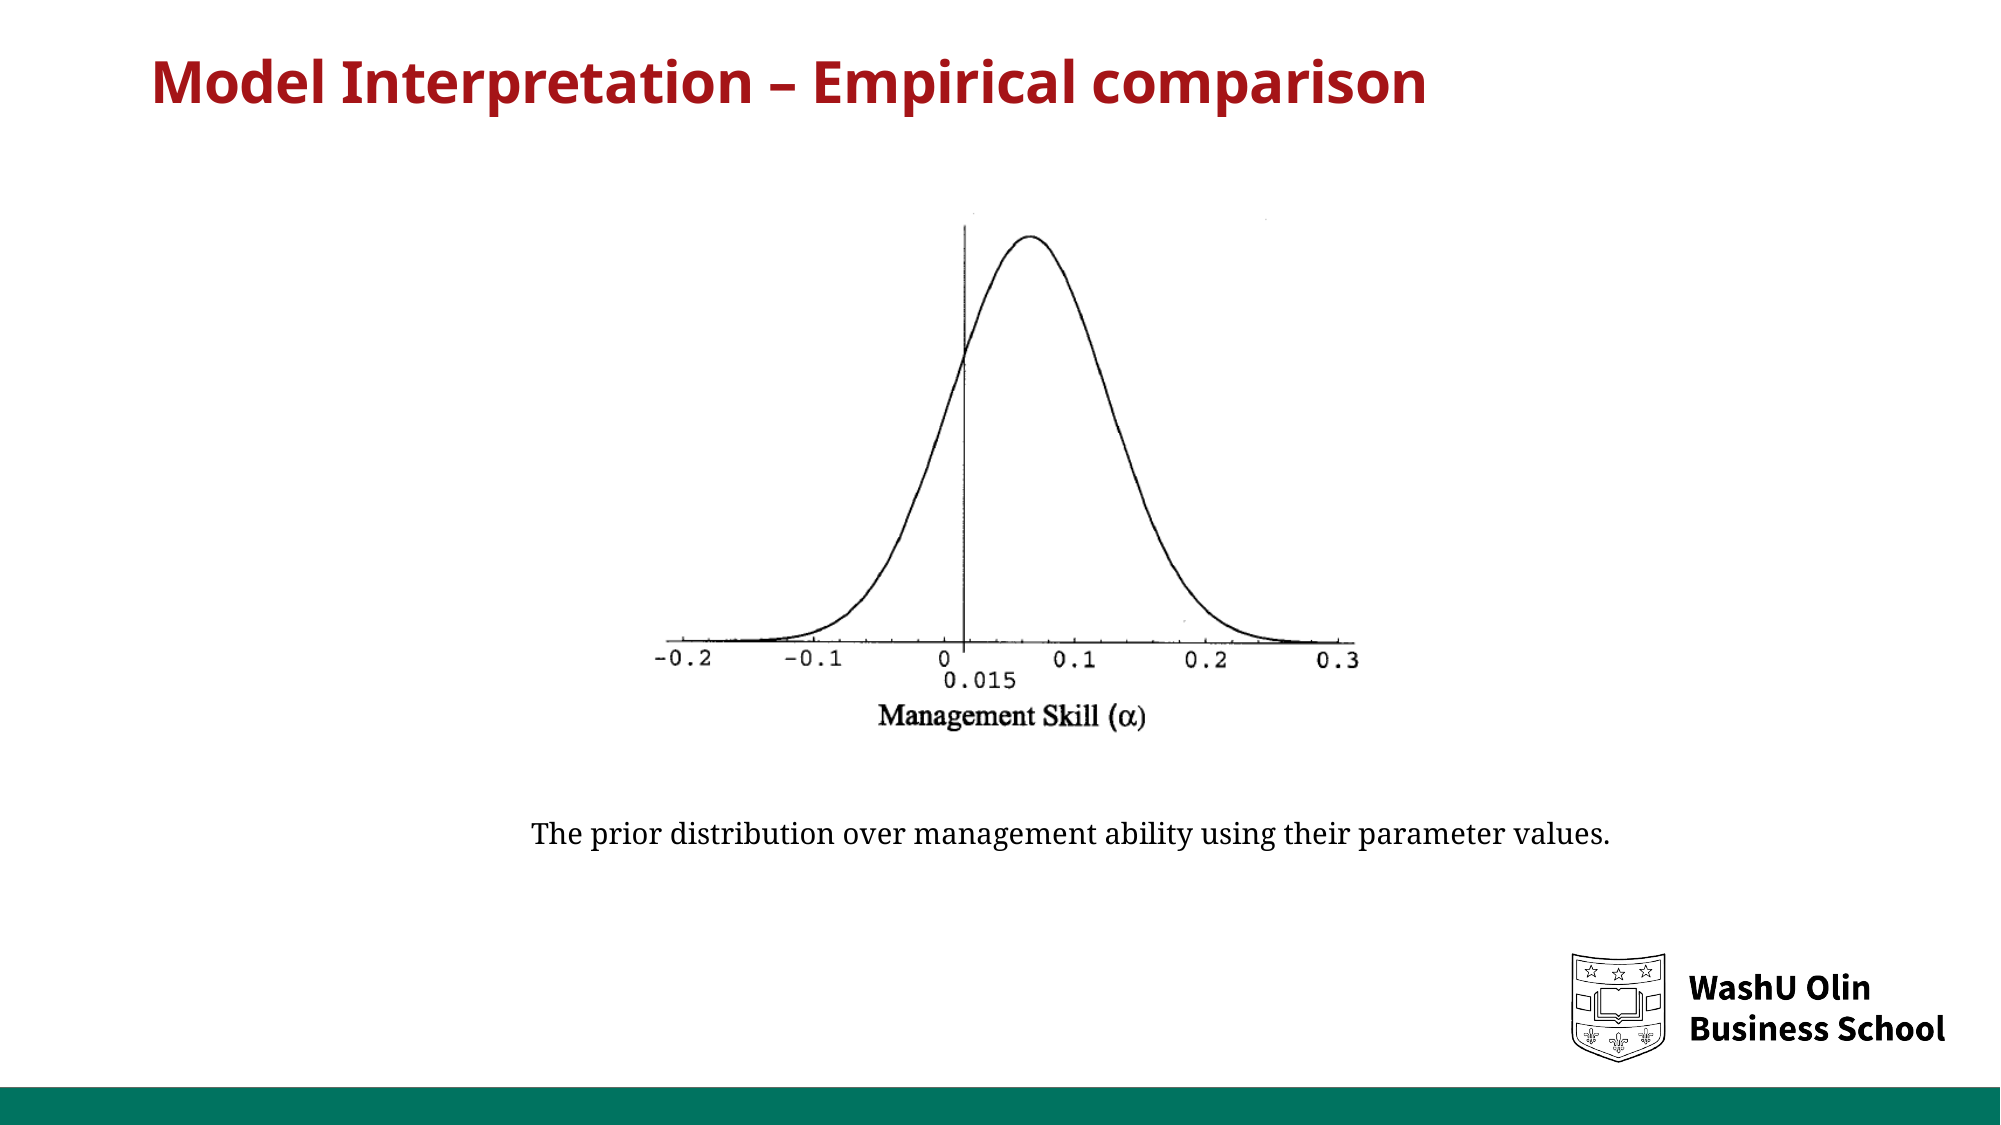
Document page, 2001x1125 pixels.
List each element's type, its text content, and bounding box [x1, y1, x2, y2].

text_box The prior distribution over management ability using their parameter values. [516, 790, 1756, 858]
picture [606, 178, 1394, 736]
list Model Interpretation – Empirical comparison [150, 49, 1946, 131]
picture [1571, 953, 1945, 1063]
